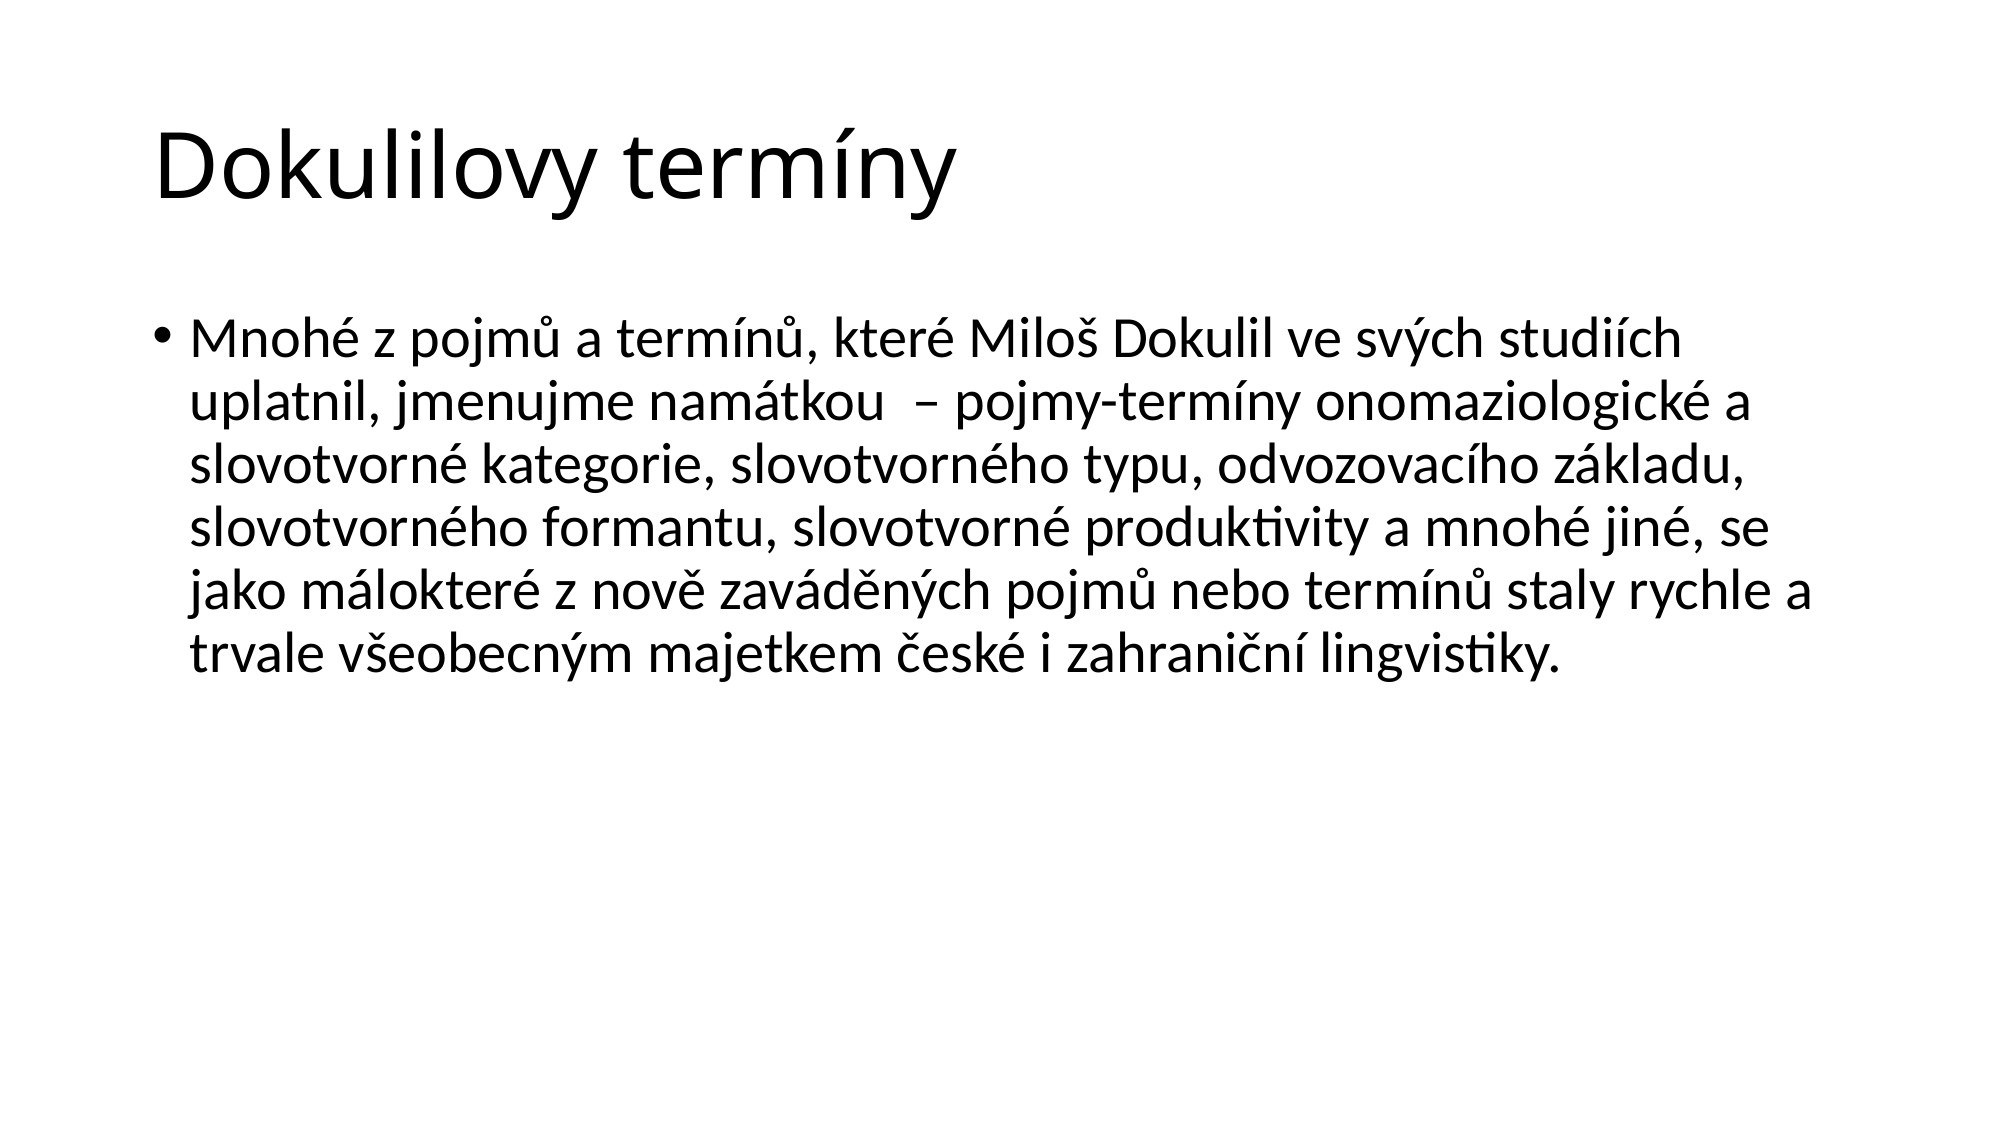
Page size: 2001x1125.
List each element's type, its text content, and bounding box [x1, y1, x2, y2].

title Dokulilovy termíny [137, 59, 1863, 278]
list Mnohé z pojmů a termínů, které Miloš Dokulil ve svých studiích uplatnil, jmenujme namátkou – pojmy-termíny onomaziologické a slovotvorné kategorie, slovotvorného typu, odvozovacího základu, slovotvorného formantu, slovotvorné produktivity a mnohé jiné, se jako málokteré z nově zaváděných pojmů nebo termínů staly rychle a trvale všeobecným majetkem české i zahraniční lingvistiky. [137, 299, 1863, 1014]
